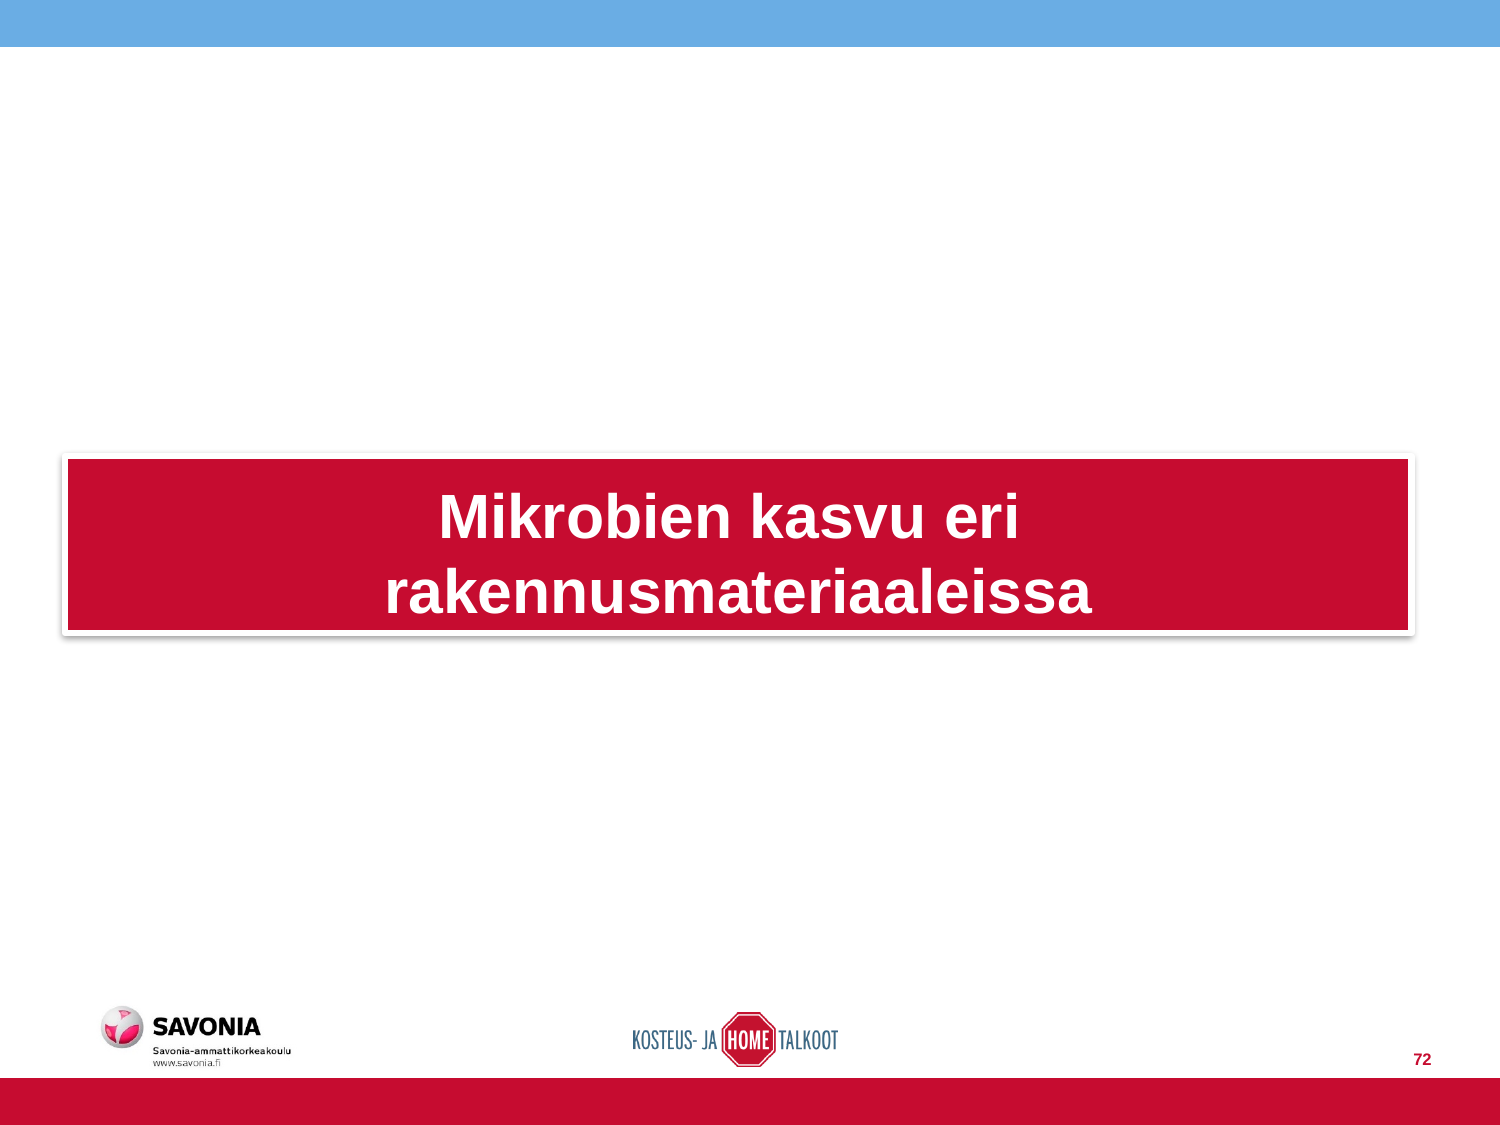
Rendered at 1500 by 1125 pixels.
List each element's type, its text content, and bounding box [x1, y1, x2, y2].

picture [633, 1012, 838, 1067]
picture [88, 999, 302, 1071]
title Mikrobien kasvu eri rakennusmateriaaleissa [62, 453, 1415, 636]
slide_number 72 [1364, 1016, 1447, 1077]
